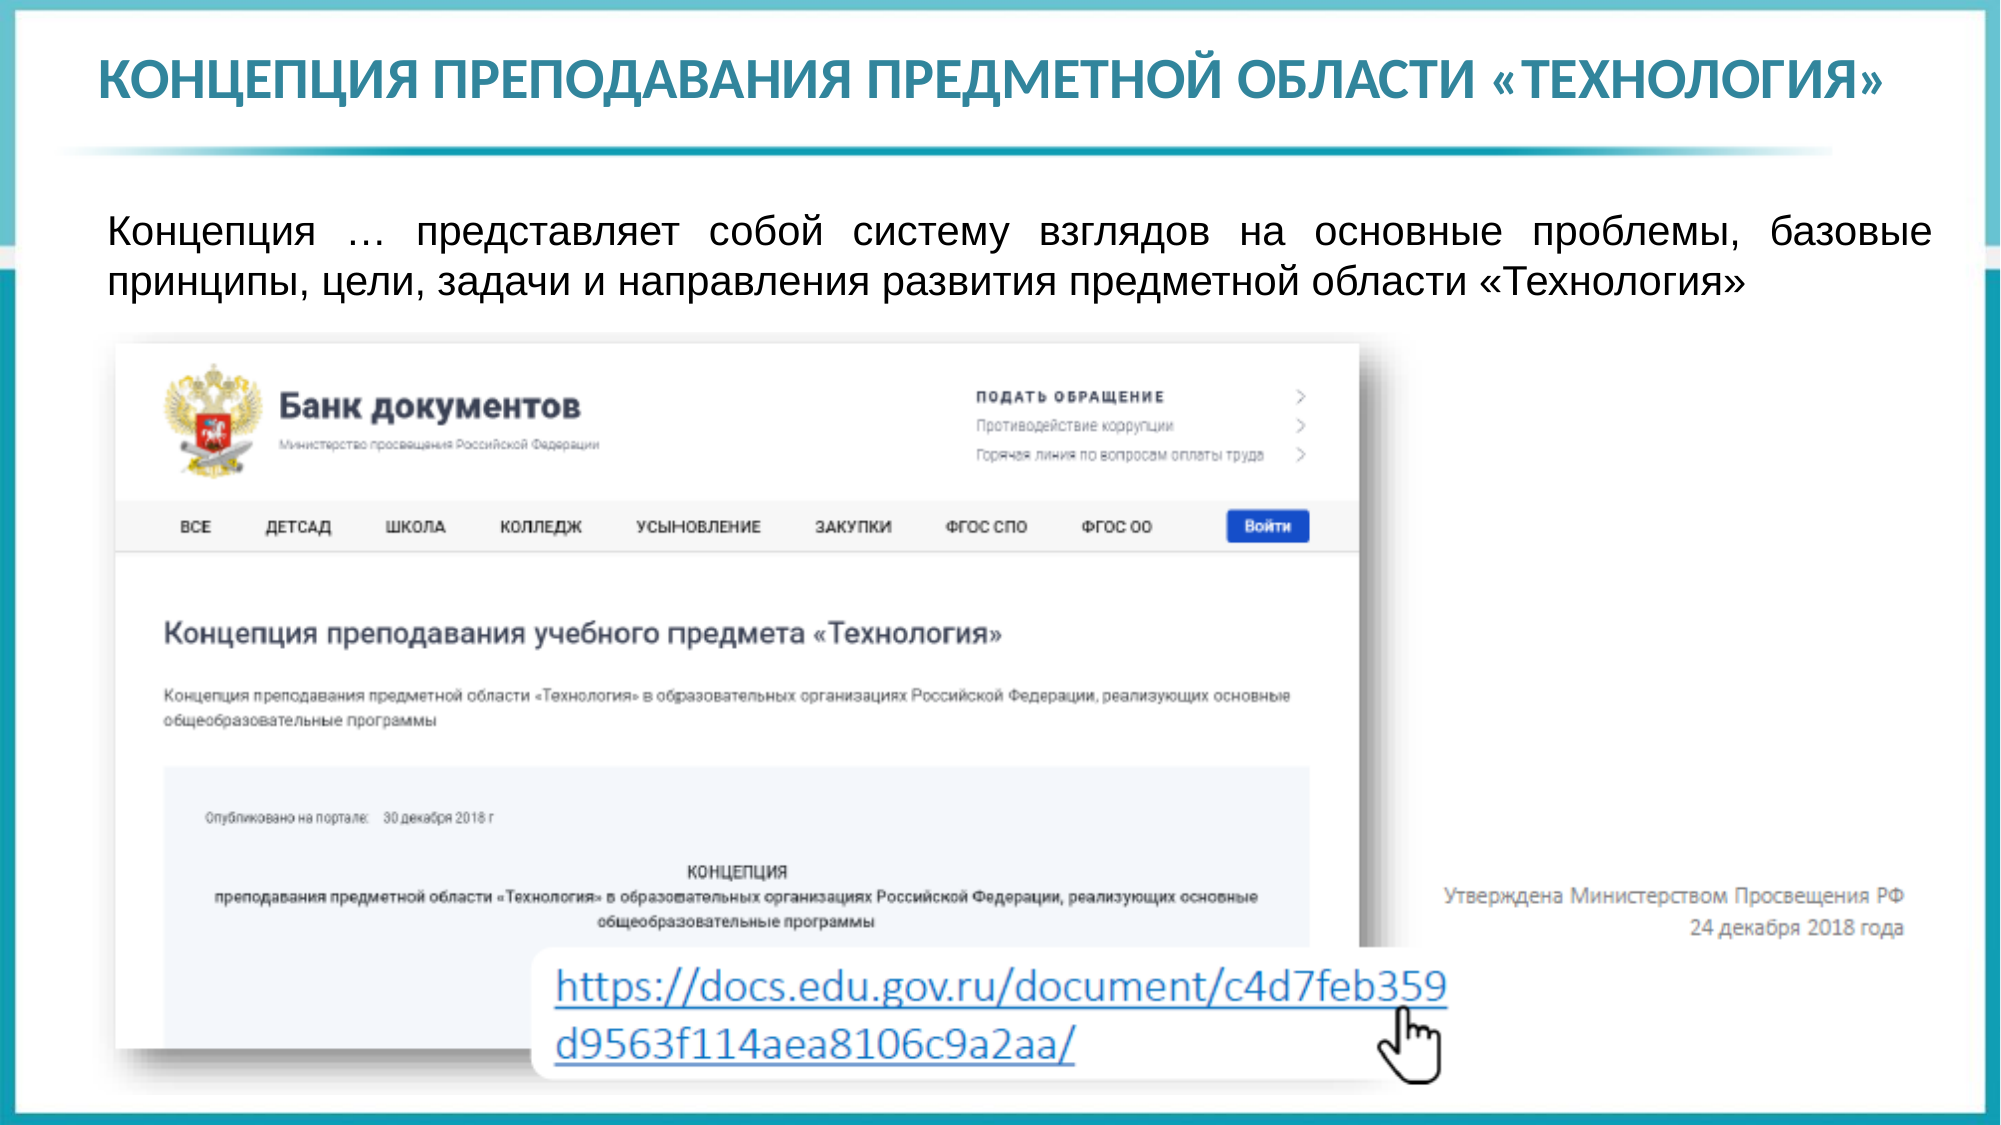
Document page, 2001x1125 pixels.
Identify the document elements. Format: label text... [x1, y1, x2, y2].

picture [0, 0, 2001, 1125]
text_box Концепция … представляет собой систему взглядов на основные проблемы, базовые принципы, цели, задачи и направления развития предметной области «Технология» [92, 196, 1948, 311]
text_box КОНЦЕПЦИЯ ПРЕПОДАВАНИЯ ПРЕДМЕТНОЙ ОБЛАСТИ «ТЕХНОЛОГИЯ» [77, 32, 1911, 118]
